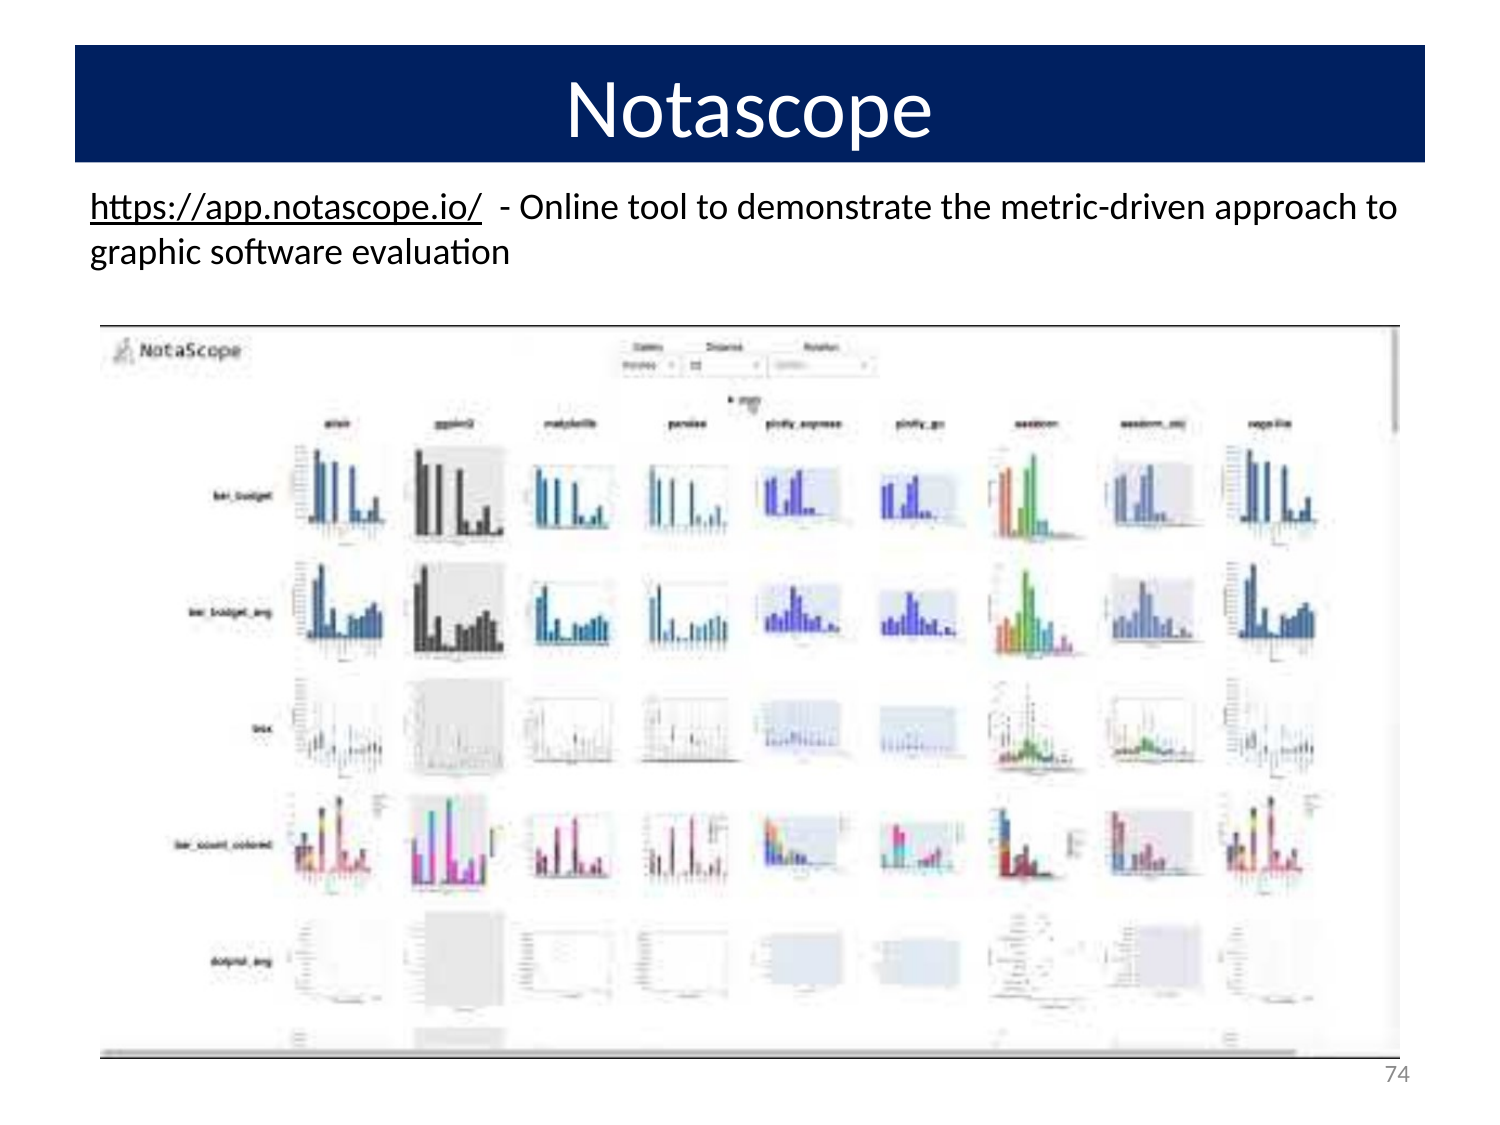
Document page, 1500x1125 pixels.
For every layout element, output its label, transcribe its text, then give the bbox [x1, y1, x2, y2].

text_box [99, 324, 1401, 1060]
text_box https://app.notascope.io/ - Online tool to demonstrate the metric-driven approach to graphic software evaluation [74, 174, 1425, 280]
slide_number 74 [1074, 1042, 1425, 1103]
title Notascope [75, 45, 1425, 163]
